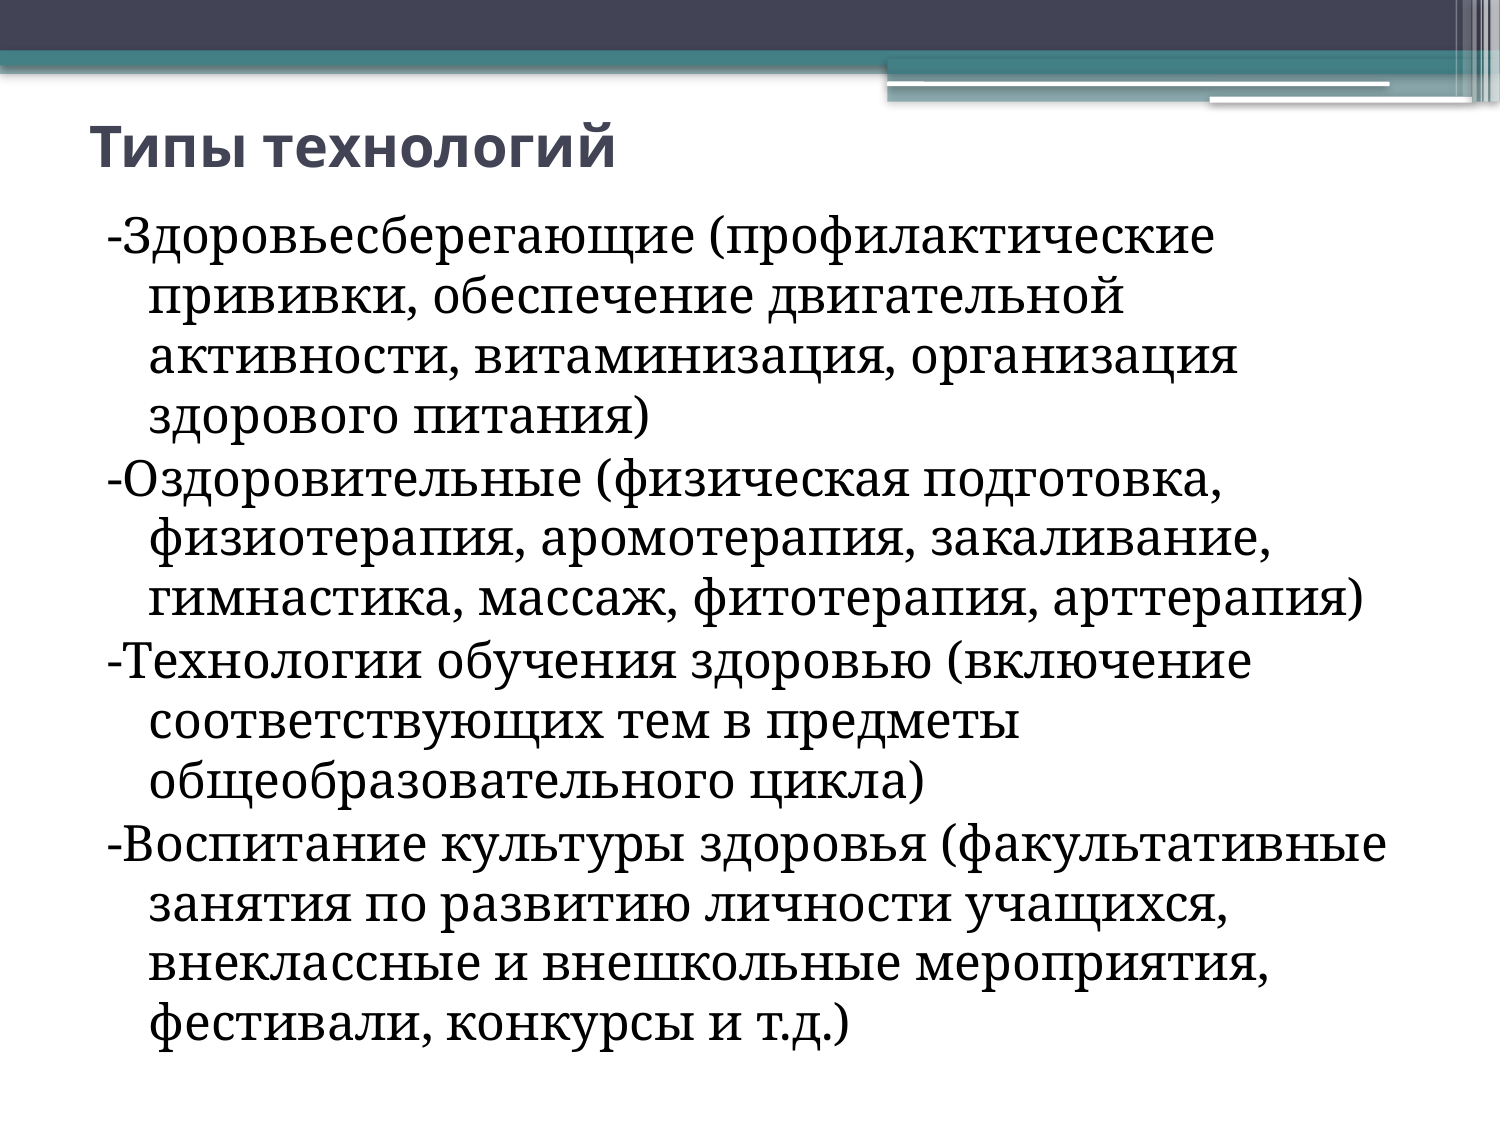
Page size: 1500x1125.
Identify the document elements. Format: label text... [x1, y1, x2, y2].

title Типы технологий [75, 101, 1425, 196]
list -Здоровьесберегающие (профилактические прививки, обеспечение двигательной активности, витаминизация, организация здорового питания) -Оздоровительные (физическая подготовка, физиотерапия, аромотерапия, закаливание, гимнастика, массаж, фитотерапия, арттерапия) -Технологии обучения здоровью (включение соответствующих тем в предметы общеобразовательного цикла) -Воспитание культуры здоровья (факультативные занятия по развитию личности учащихся, внеклассные и внешкольные мероприятия, фестивали, конкурсы и т.д.) [75, 196, 1425, 1079]
